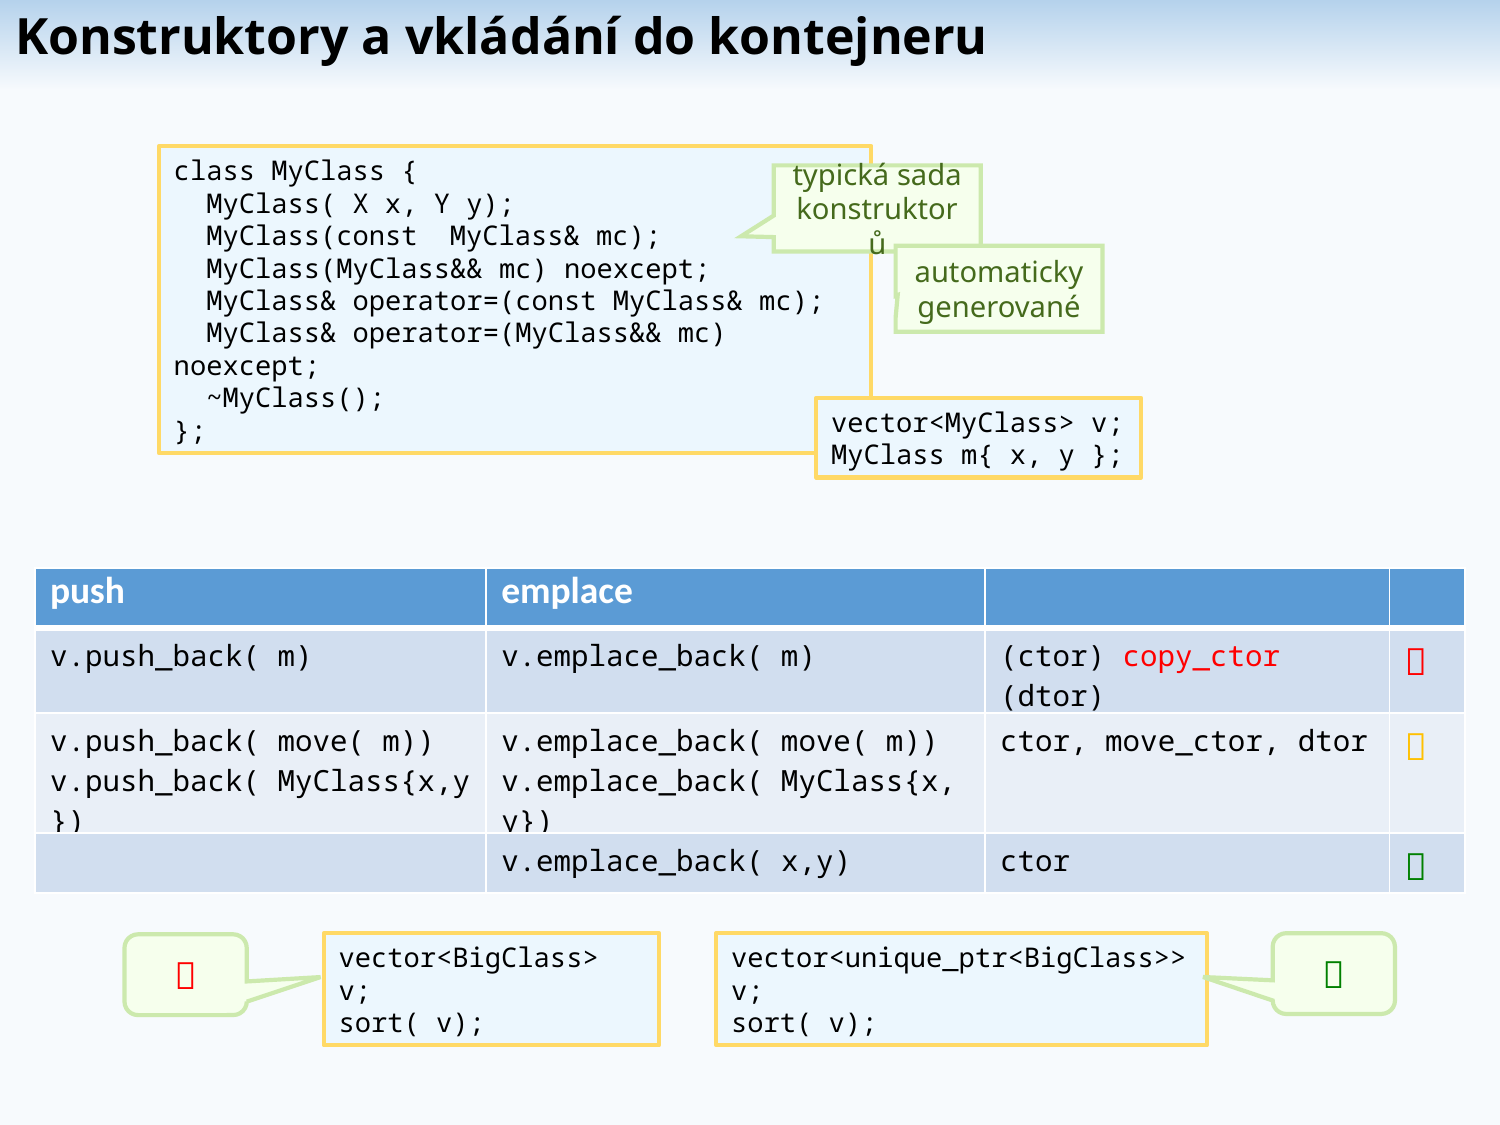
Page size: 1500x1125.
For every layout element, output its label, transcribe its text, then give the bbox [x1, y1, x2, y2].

table_header [1390, 569, 1464, 625]
table_cell (ctor) copy_ctor (dtor) [986, 631, 1389, 712]
table_cell [36, 834, 485, 892]
table_cell v.emplace_back( move( m)) v.emplace_back( MyClass{x,y}) [487, 714, 984, 832]
text_box automaticky generované [894, 244, 1104, 333]
table_header push [36, 569, 485, 625]
table_cell ctor [986, 834, 1389, 892]
table_header emplace [487, 569, 984, 625]
table_cell v.push_back( move( m)) v.push_back( MyClass{x,y}) [36, 714, 485, 832]
table_cell  [1390, 714, 1464, 832]
table_cell v.emplace_back( m) [487, 631, 984, 712]
text_box class MyClass { MyClass( X x, Y y); MyClass(const MyClass& mc); MyClass(MyClass&& mc) noexcept; MyClass& operator=(const MyClass& mc); MyClass& operator=(MyClass&& mc) noexcept; ~MyClass(); }; [158, 146, 872, 454]
text_box  [1202, 932, 1397, 1016]
text_box  [123, 933, 321, 1017]
text_box vector<unique_ptr<BigClass>> v; sort( v); [716, 933, 1207, 1046]
table_header [986, 569, 1389, 625]
table_cell v.emplace_back( x,y) [487, 834, 984, 892]
table_cell  [1390, 834, 1464, 892]
table_cell ctor, move_ctor, dtor [986, 714, 1389, 832]
text_box Konstruktory a vkládání do kontejneru [0, 0, 1500, 77]
text_box typická sada konstruktorů [737, 164, 982, 253]
text_box vector<BigClass> v; sort( v); [323, 933, 660, 1046]
table_cell v.push_back( m) [36, 631, 485, 712]
text_box vector<MyClass> v; MyClass m{ x, y }; [816, 397, 1142, 478]
table_cell  [1390, 631, 1464, 712]
